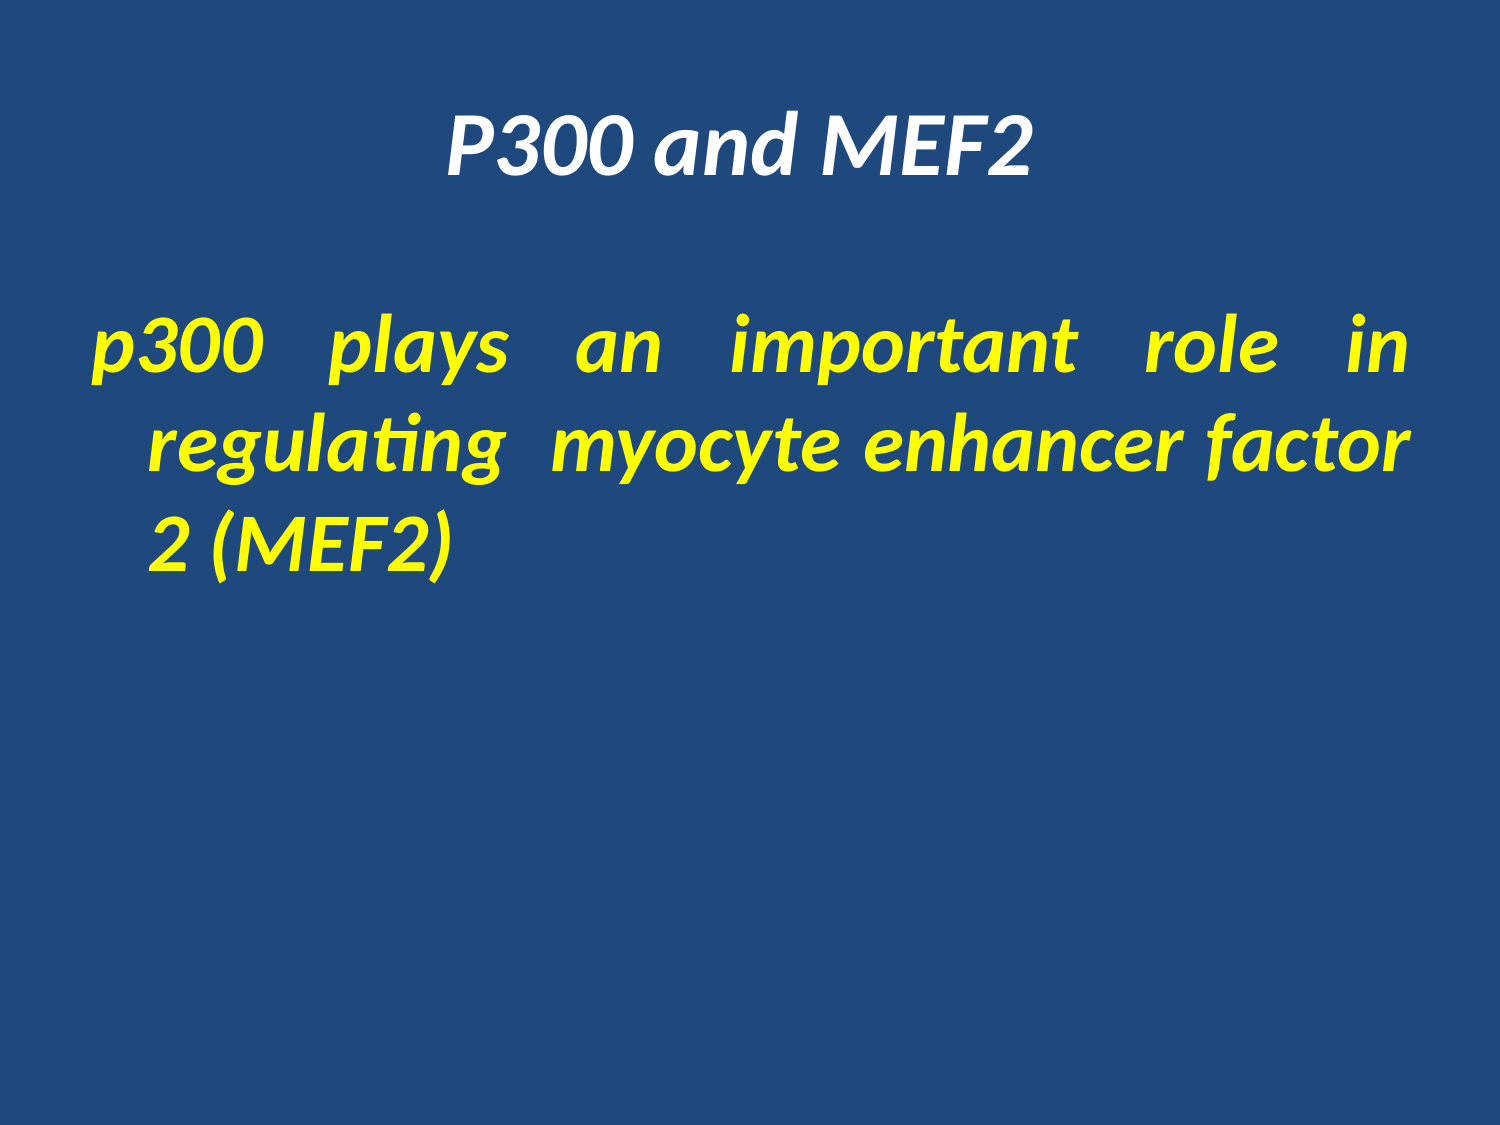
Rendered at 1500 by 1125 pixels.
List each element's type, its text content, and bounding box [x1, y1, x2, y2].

title P300 and MEF2 [75, 45, 1425, 233]
list p300 plays an important role in regulating myocyte enhancer factor 2 (MEF2) [76, 184, 1427, 927]
